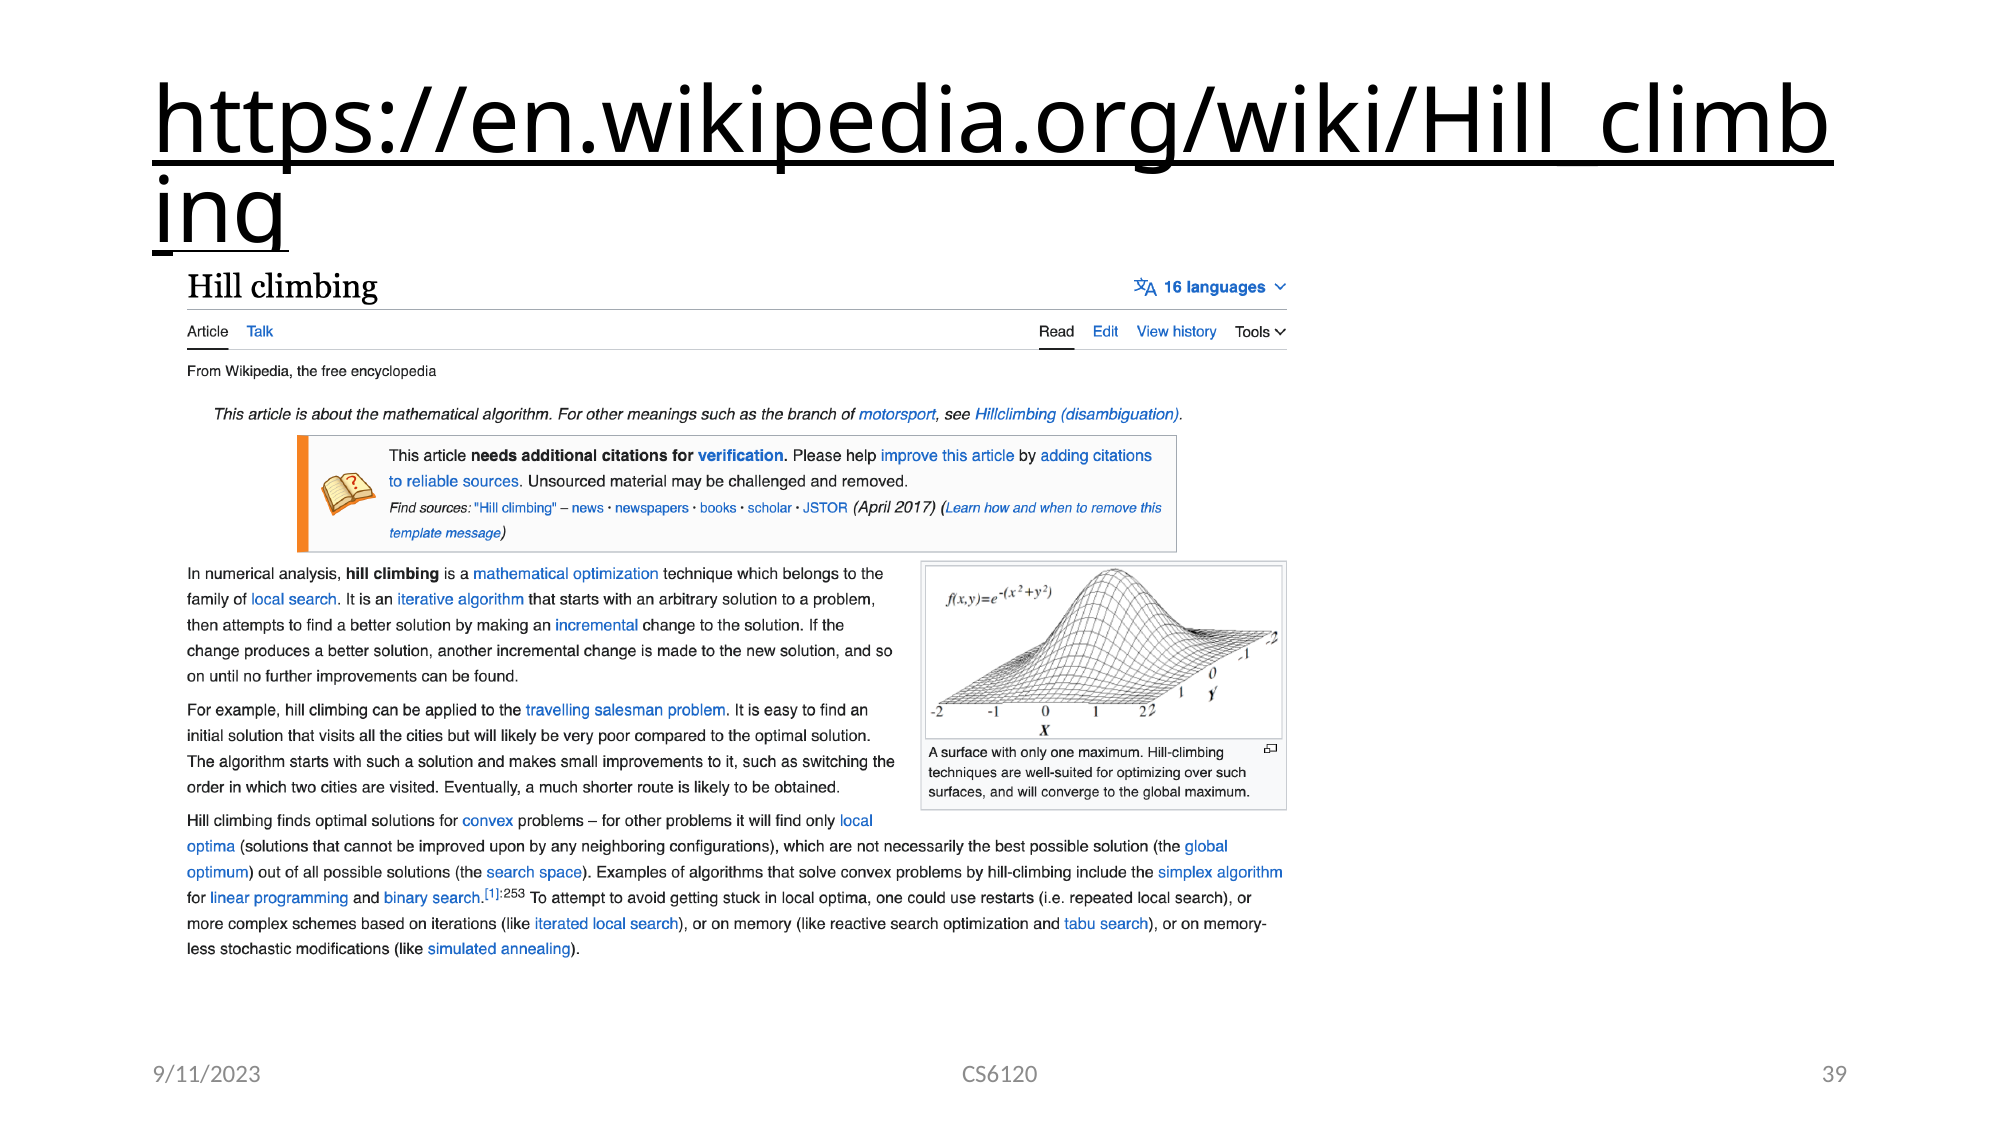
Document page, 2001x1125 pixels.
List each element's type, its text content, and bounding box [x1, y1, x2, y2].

footer CS6120 [662, 1042, 1338, 1103]
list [173, 252, 1296, 966]
slide_number 39 [1412, 1042, 1863, 1103]
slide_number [137, 1042, 588, 1103]
title https://en.wikipedia.org/wiki/Hill_climbing [137, 59, 1863, 278]
